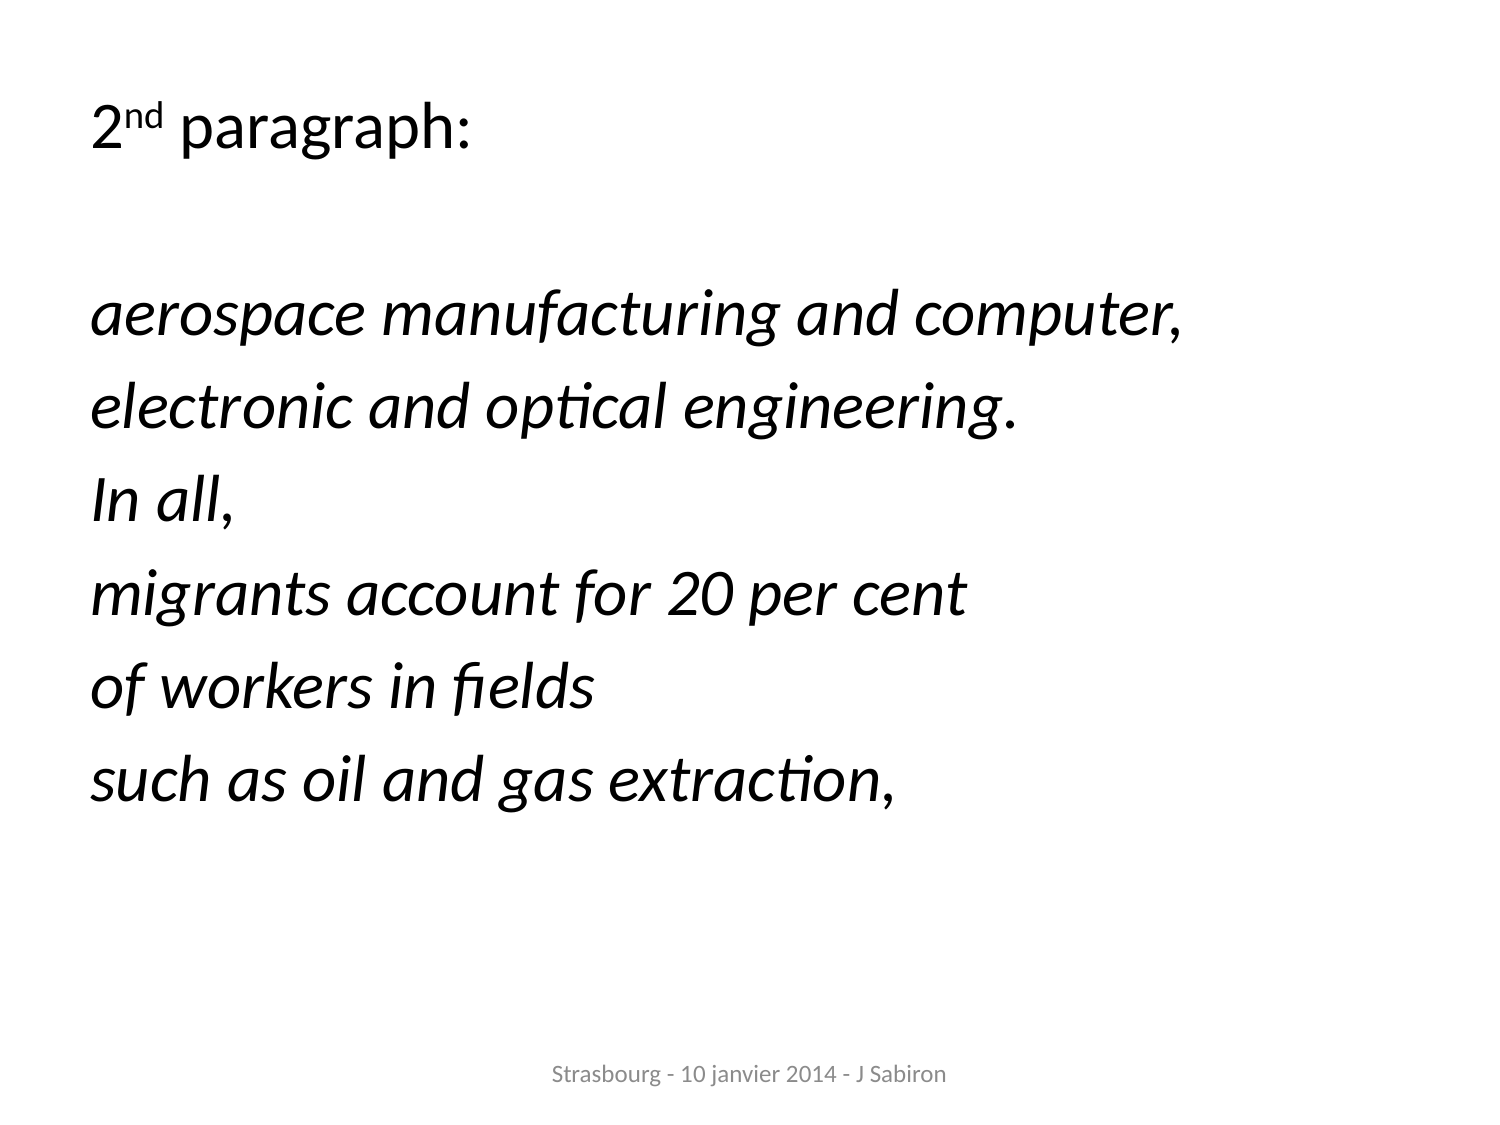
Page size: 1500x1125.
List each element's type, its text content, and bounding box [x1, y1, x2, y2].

footer Strasbourg - 10 janvier 2014 - J Sabiron [512, 1042, 988, 1103]
list 2nd paragraph: aerospace manufacturing and computer, electronic and optical engineering. In all, migrants account for 20 per cent of workers in fields such as oil and gas extraction, [75, 74, 1425, 1005]
